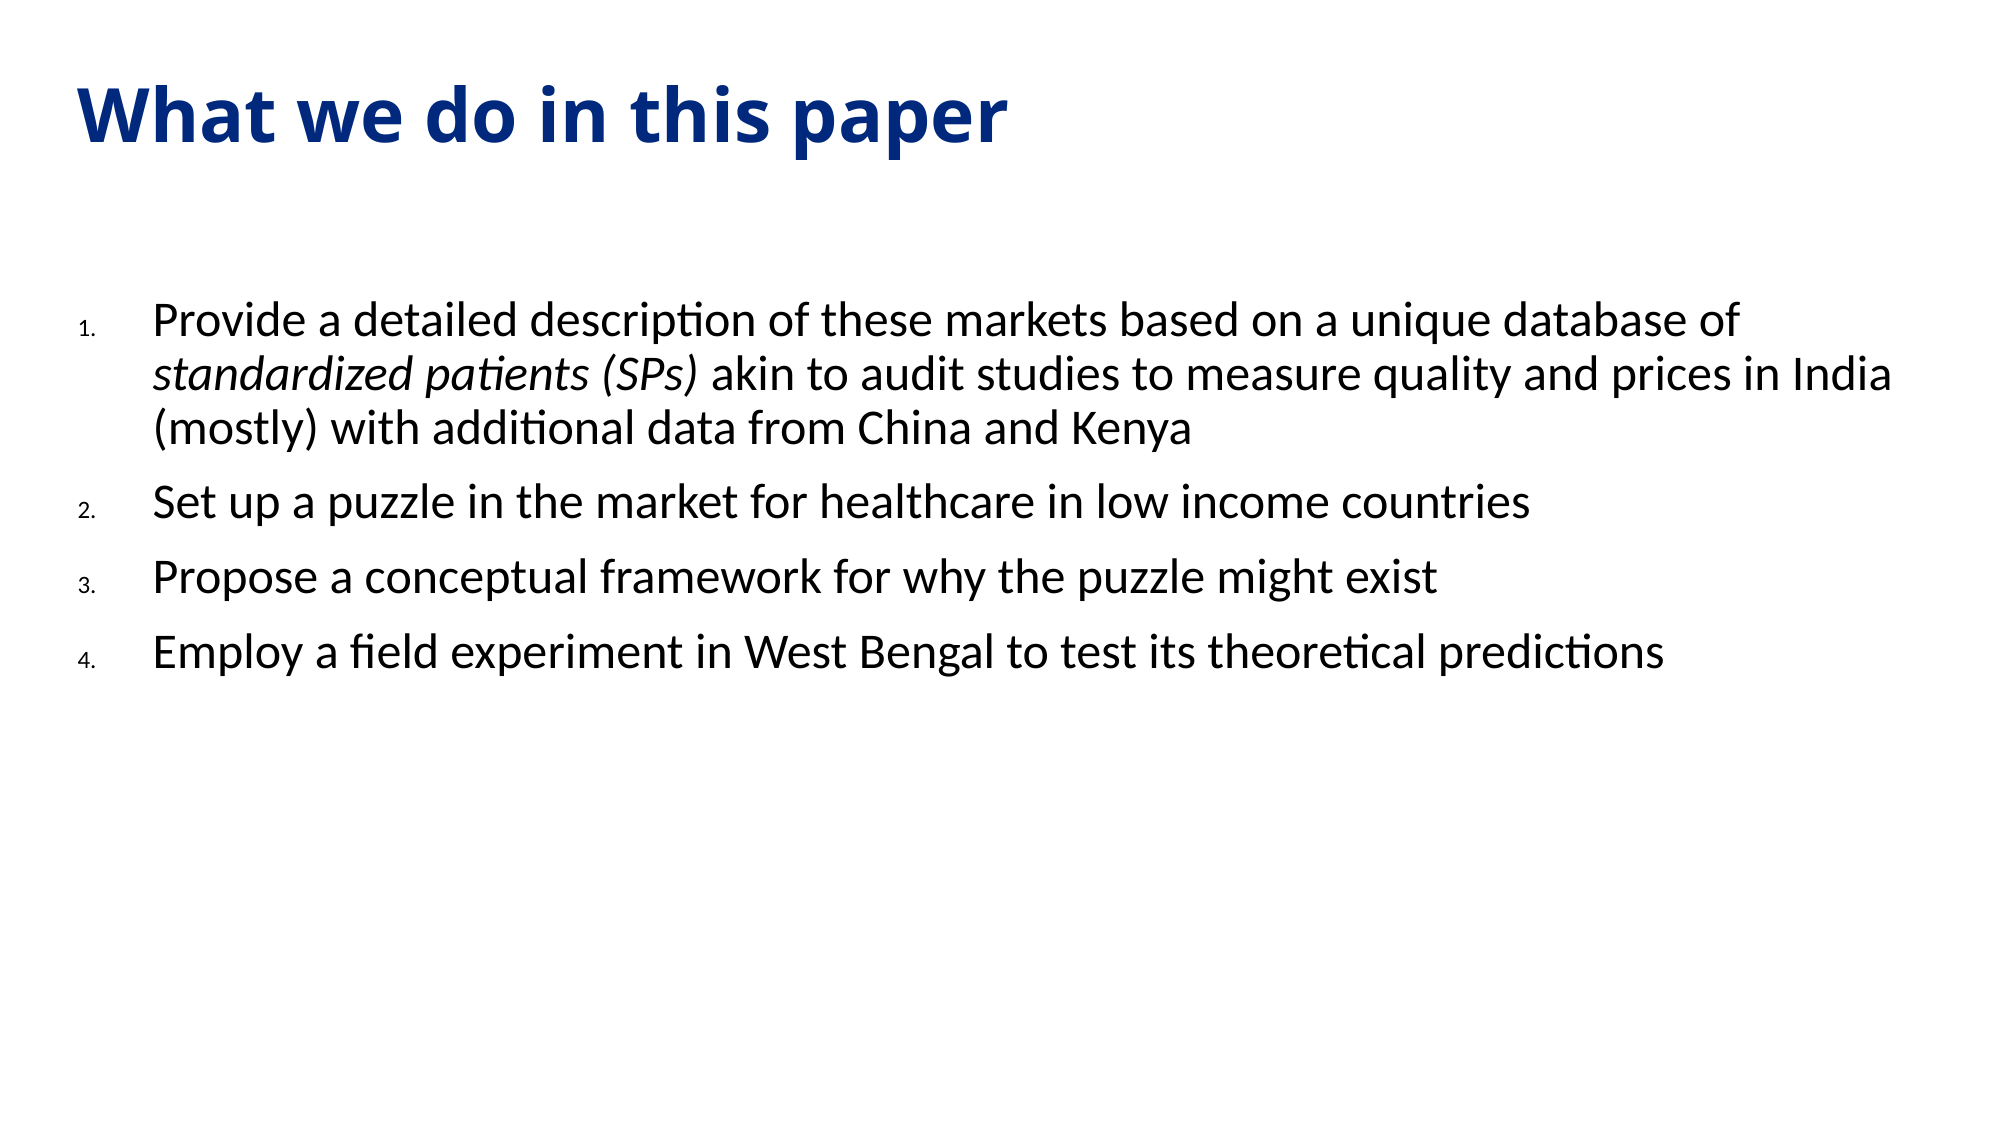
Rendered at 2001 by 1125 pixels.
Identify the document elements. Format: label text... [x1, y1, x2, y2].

list Provide a detailed description of these markets based on a unique database of standardized patients (SPs) akin to audit studies to measure quality and prices in India (mostly) with additional data from China and Kenya Set up a puzzle in the market for healthcare in low income countries Propose a conceptual framework for why the puzzle might exist Employ a field experiment in West Bengal to test its theoretical predictions [62, 204, 1948, 1014]
title What we do in this paper [62, 59, 1948, 177]
